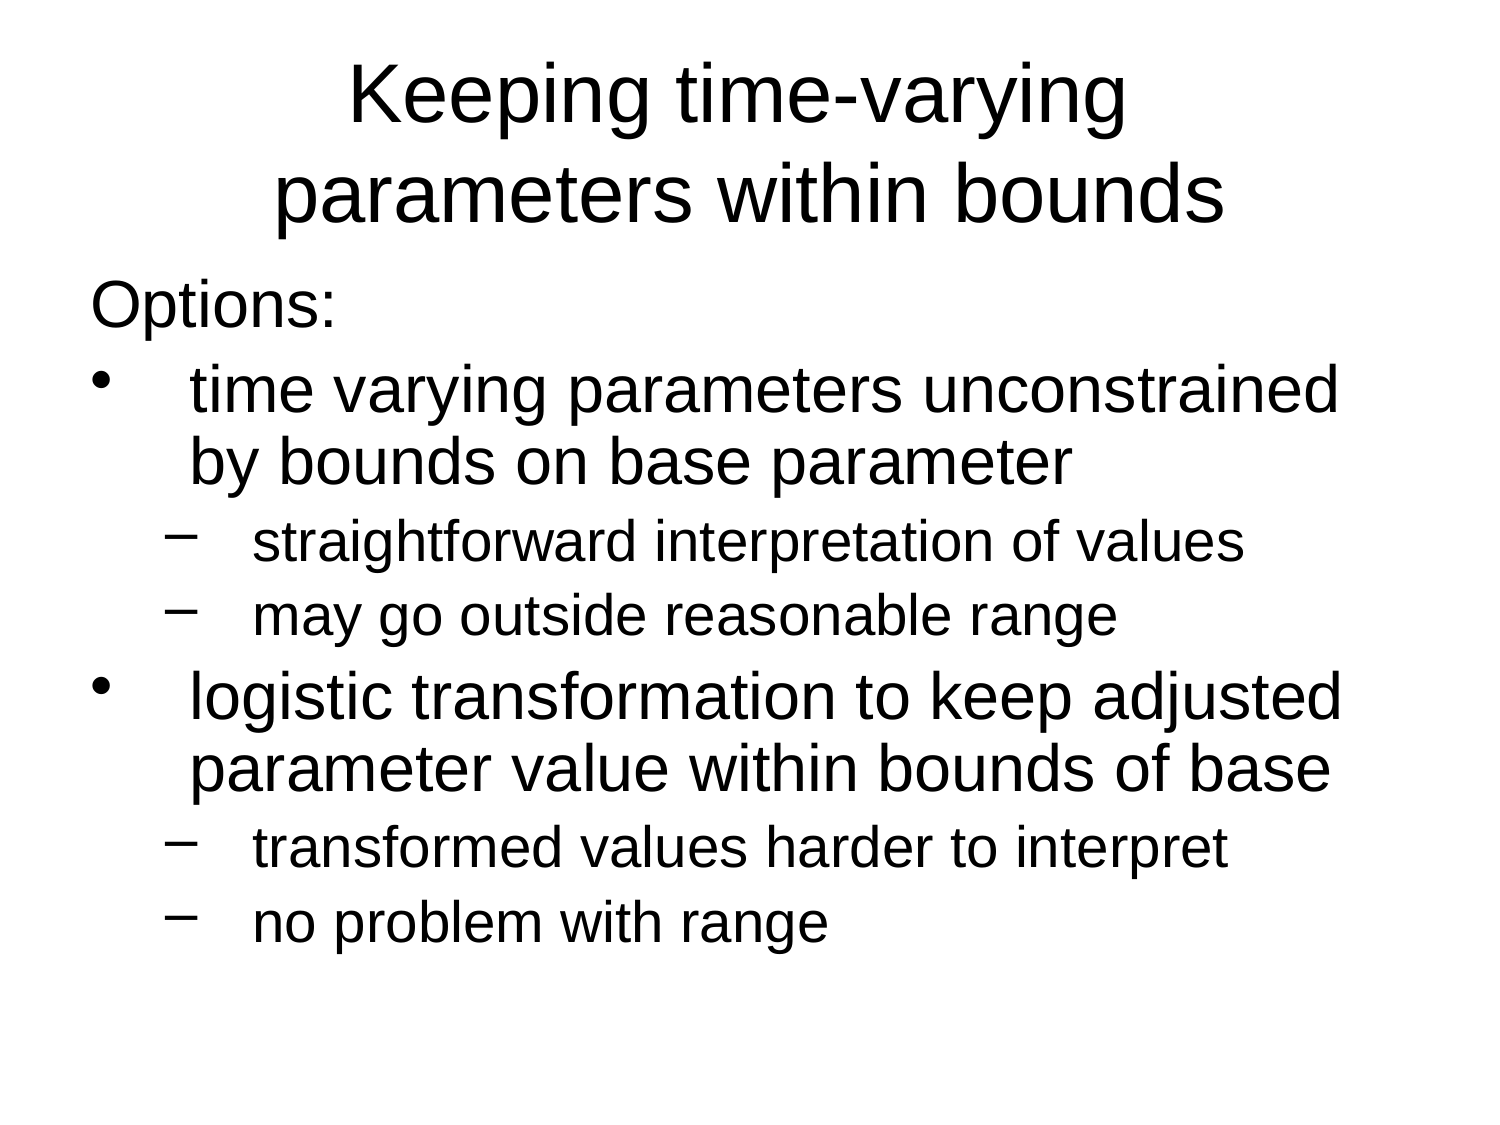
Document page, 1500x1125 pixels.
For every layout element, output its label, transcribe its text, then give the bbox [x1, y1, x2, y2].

list Options: time varying parameters unconstrained by bounds on base parameter straightforward interpretation of values may go outside reasonable range logistic transformation to keep adjusted parameter value within bounds of base transformed values harder to interpret no problem with range [75, 262, 1425, 1005]
title Keeping time-varying parameters within bounds [75, 45, 1425, 233]
